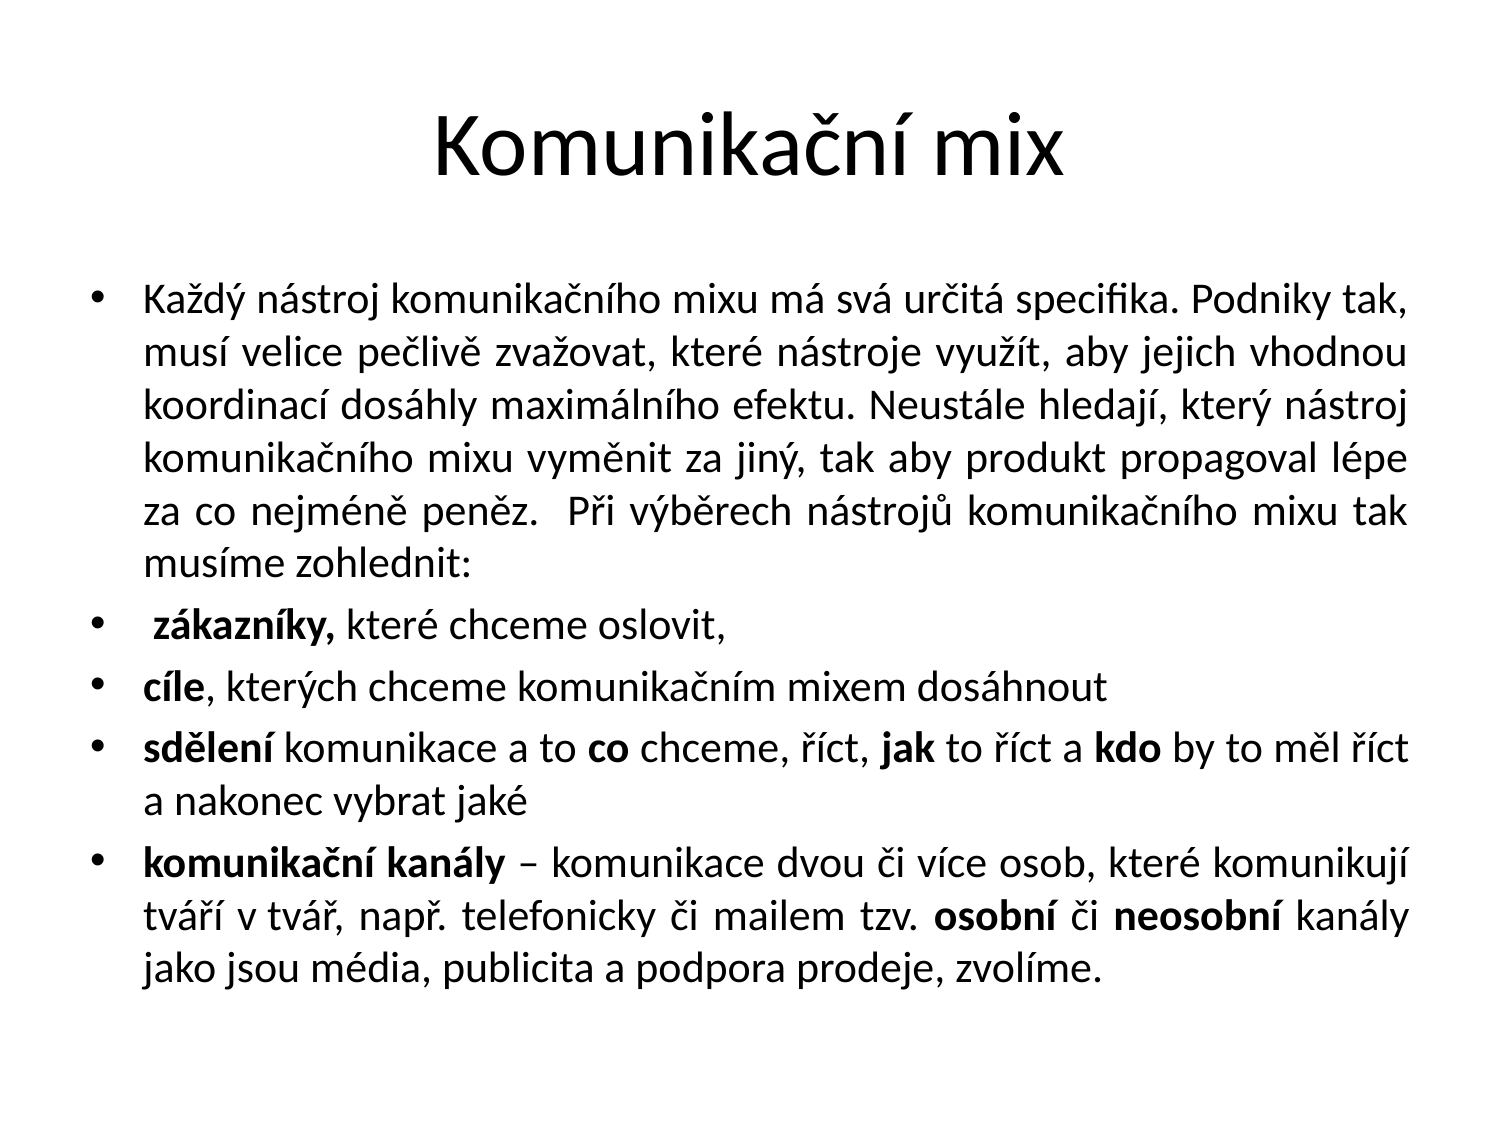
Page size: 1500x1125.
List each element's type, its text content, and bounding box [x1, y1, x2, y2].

list Každý nástroj komunikačního mixu má svá určitá specifika. Podniky tak, musí velice pečlivě zvažovat, které nástroje využít, aby jejich vhodnou koordinací dosáhly maximálního efektu. Neustále hledají, který nástroj komunikačního mixu vyměnit za jiný, tak aby produkt propagoval lépe za co nejméně peněz. Při výběrech nástrojů komunikačního mixu tak musíme zohlednit: zákazníky, které chceme oslovit, cíle, kterých chceme komunikačním mixem dosáhnout sdělení komunikace a to co chceme, říct, jak to říct a kdo by to měl říct a nakonec vybrat jaké komunikační kanály – komunikace dvou či více osob, které komunikují tváří v tvář, např. telefonicky či mailem tzv. osobní či neosobní kanály jako jsou média, publicita a podpora prodeje, zvolíme. [75, 262, 1425, 1005]
title Komunikační mix [75, 45, 1425, 233]
